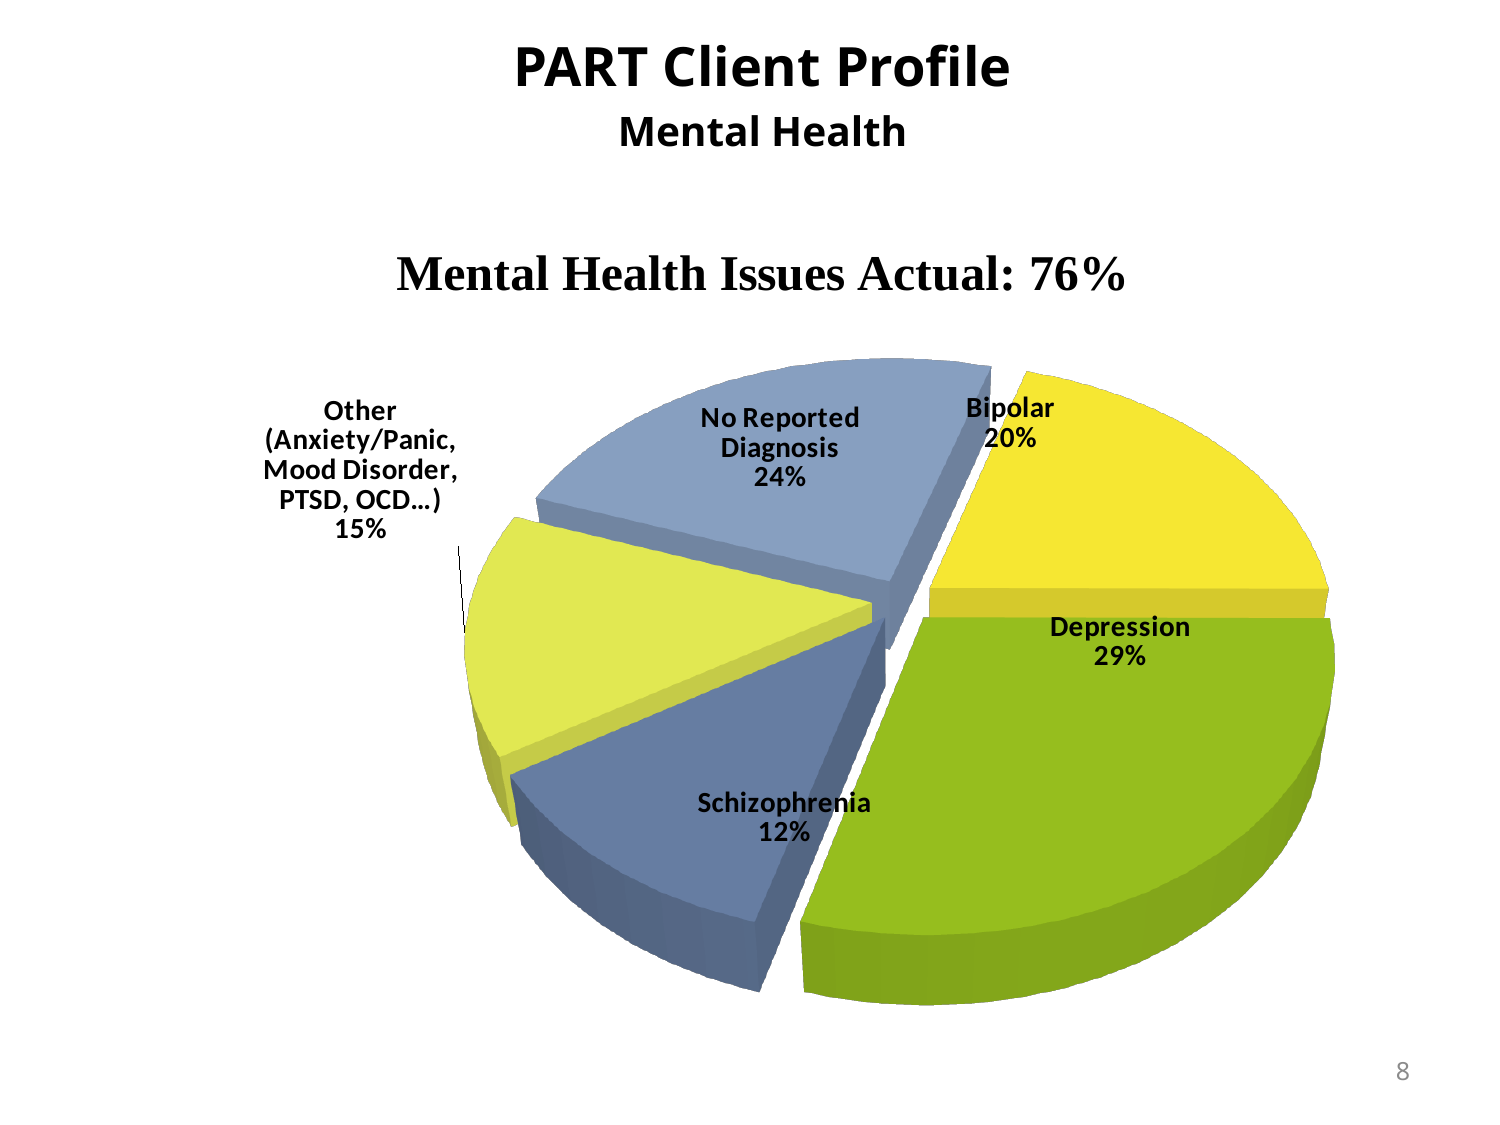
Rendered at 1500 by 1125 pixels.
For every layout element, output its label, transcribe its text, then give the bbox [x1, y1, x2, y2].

chart [49, 237, 1463, 1101]
list PART Client Profile Mental Health [87, 24, 1438, 163]
